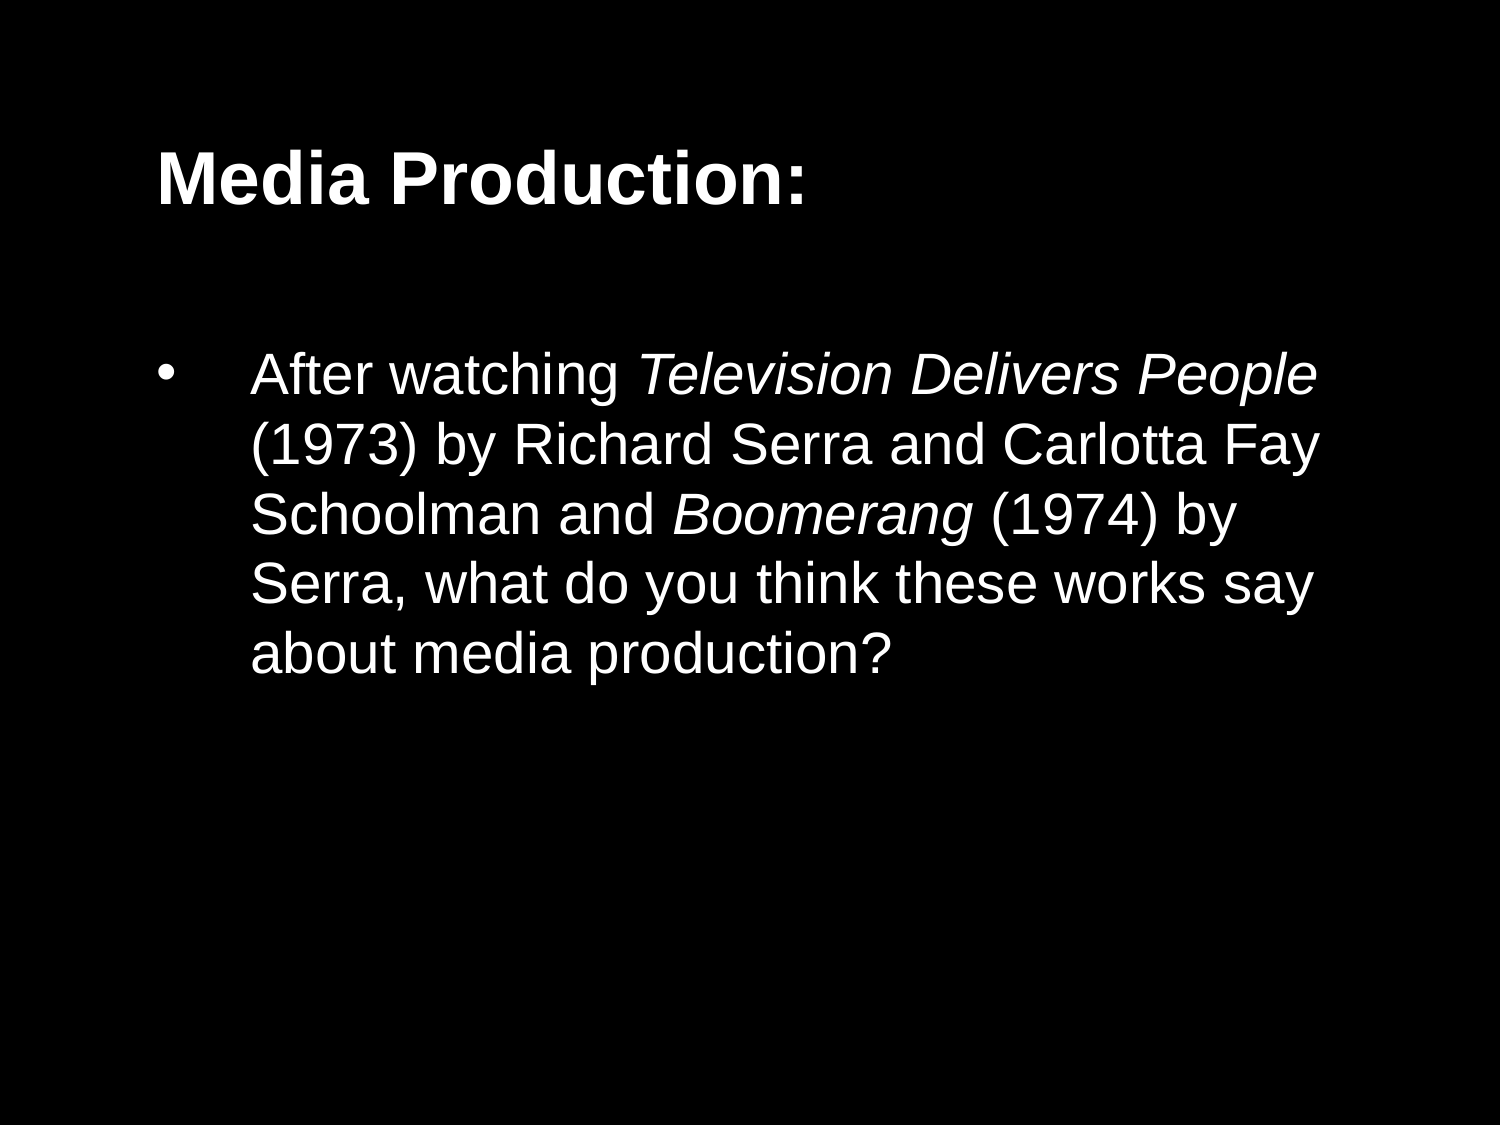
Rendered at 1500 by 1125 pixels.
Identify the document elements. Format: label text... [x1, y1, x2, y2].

subtitle Media Production: After watching Television Delivers People (1973) by Richard Serra and Carlotta Fay Schoolman and Boomerang (1974) by Serra, what do you think these works say about media production? [141, 121, 1359, 1079]
